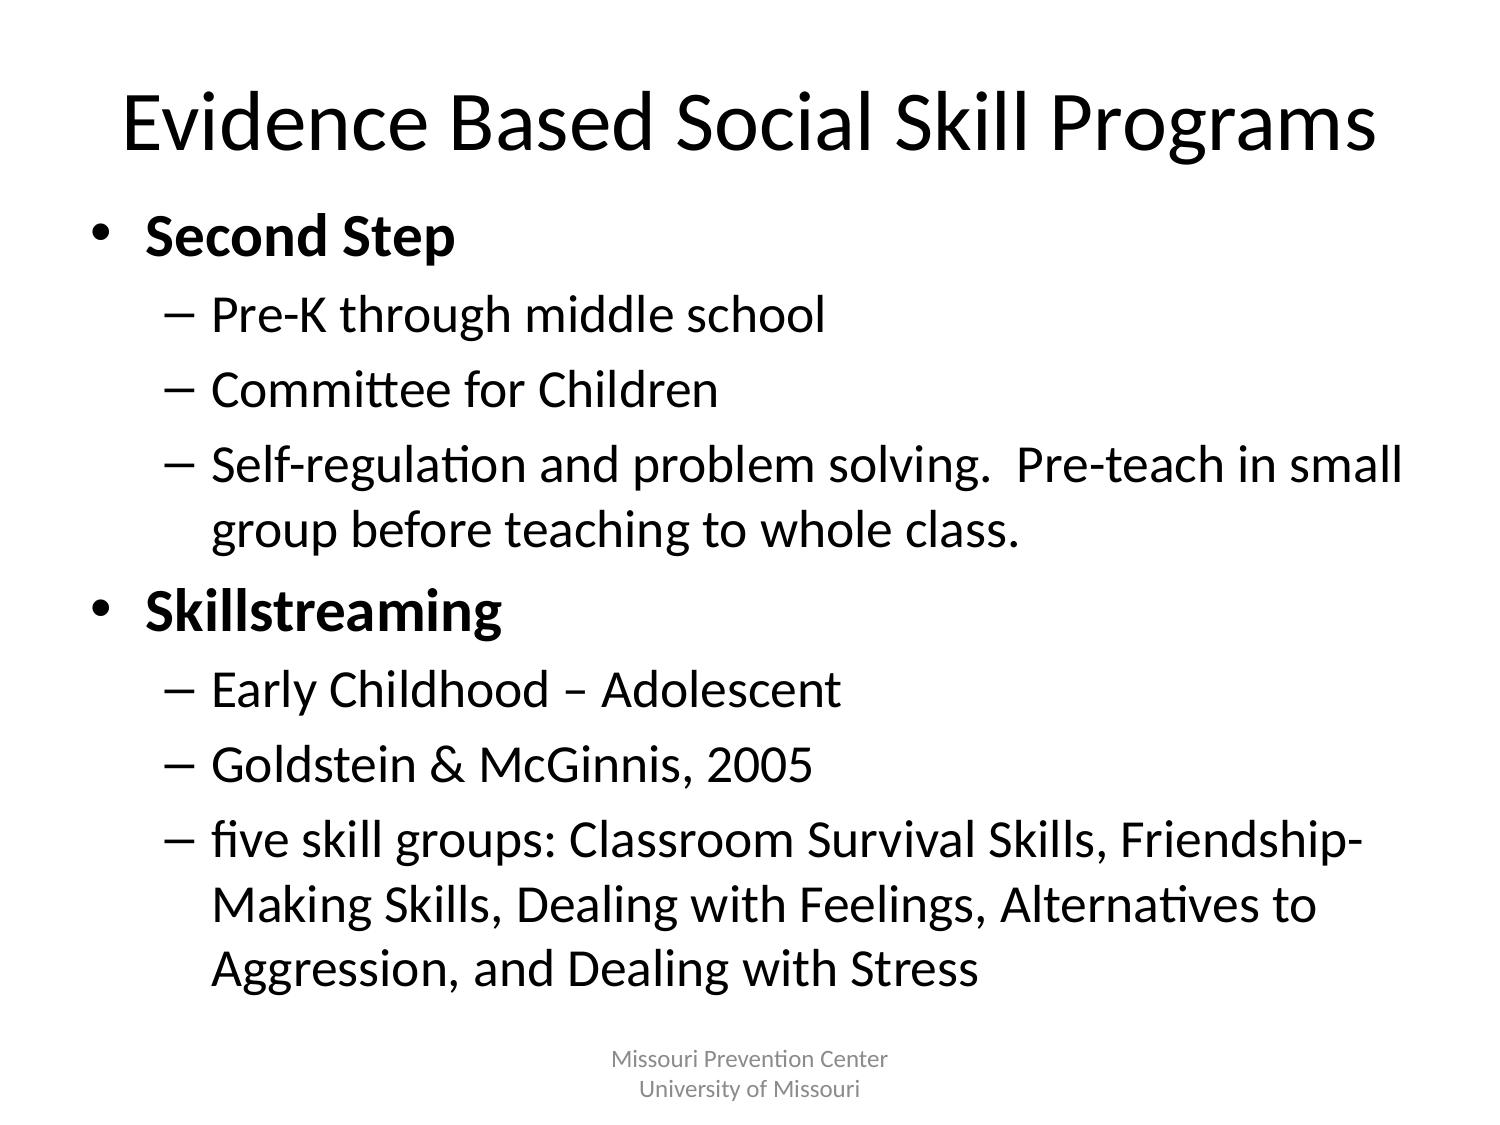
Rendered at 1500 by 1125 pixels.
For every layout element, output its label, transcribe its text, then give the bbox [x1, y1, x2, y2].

title Evidence Based Social Skill Programs [74, 44, 1426, 187]
footer Missouri Prevention Center University of Missouri [512, 1042, 988, 1103]
list Second Step Pre-K through middle school Committee for Children Self-regulation and problem solving. Pre-teach in small group before teaching to whole class. Skillstreaming Early Childhood – Adolescent Goldstein & McGinnis, 2005 five skill groups: Classroom Survival Skills, Friendship-Making Skills, Dealing with Feelings, Alternatives to Aggression, and Dealing with Stress [74, 187, 1426, 1006]
